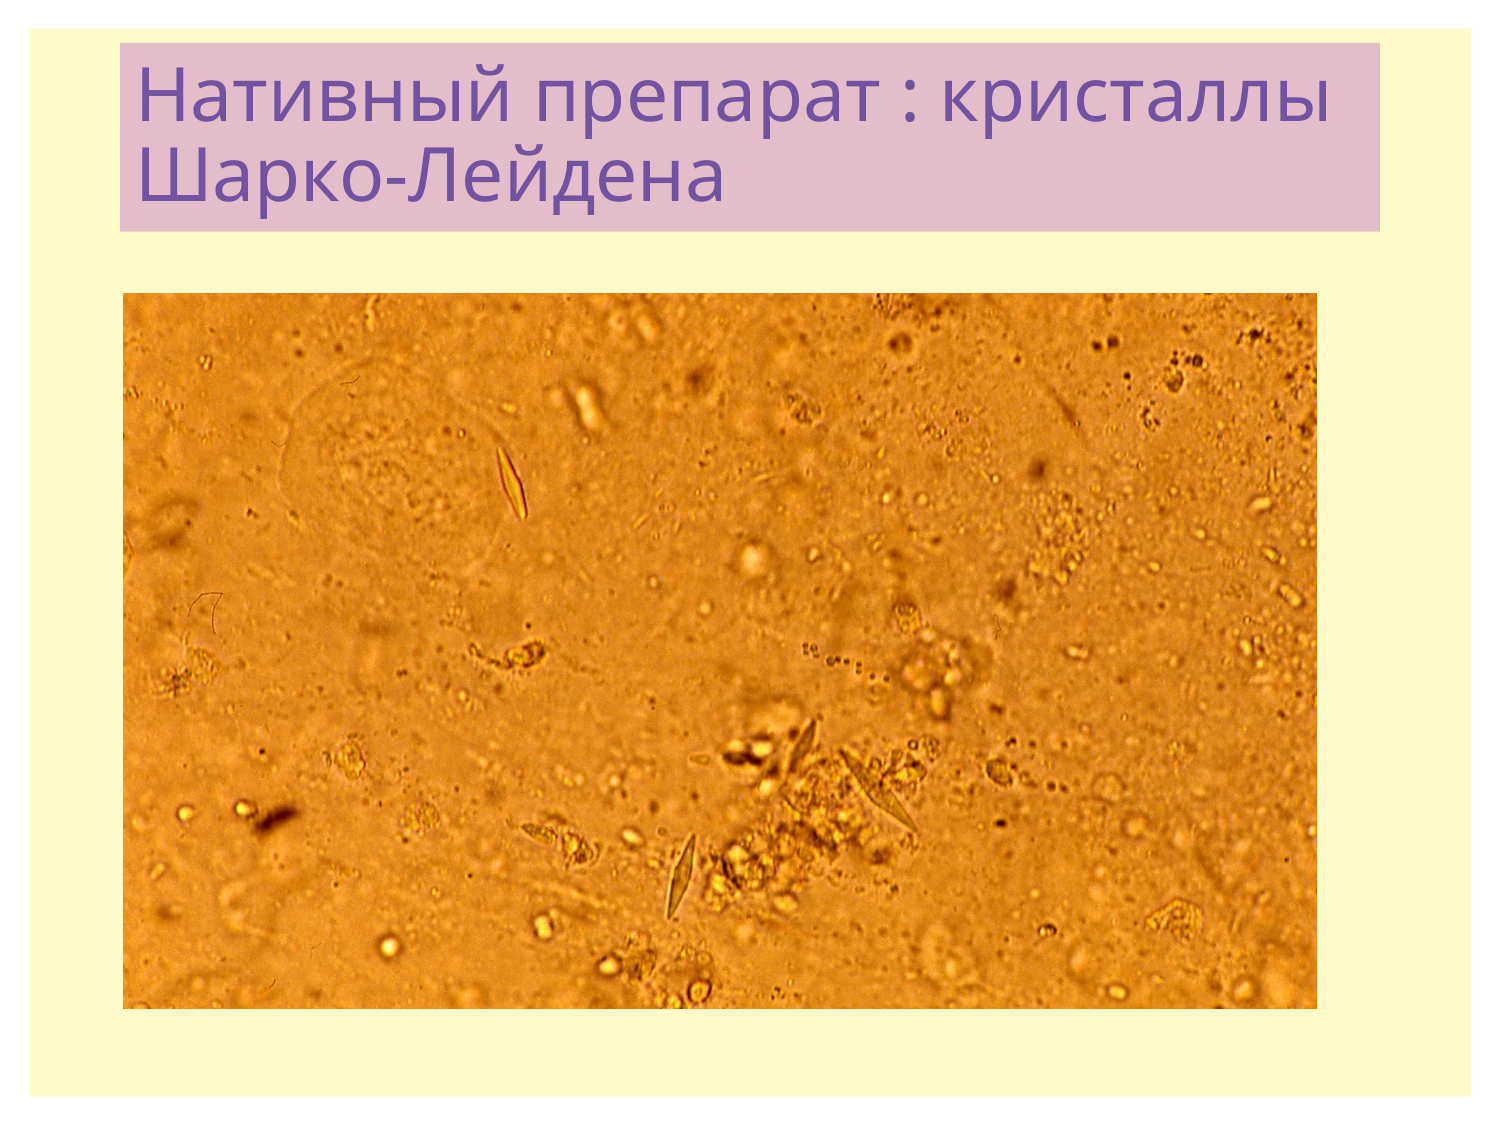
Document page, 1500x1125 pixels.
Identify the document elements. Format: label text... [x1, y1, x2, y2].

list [123, 293, 1317, 1009]
title Нативный препарат : кристаллы Шарко-Лейдена [120, 42, 1380, 232]
